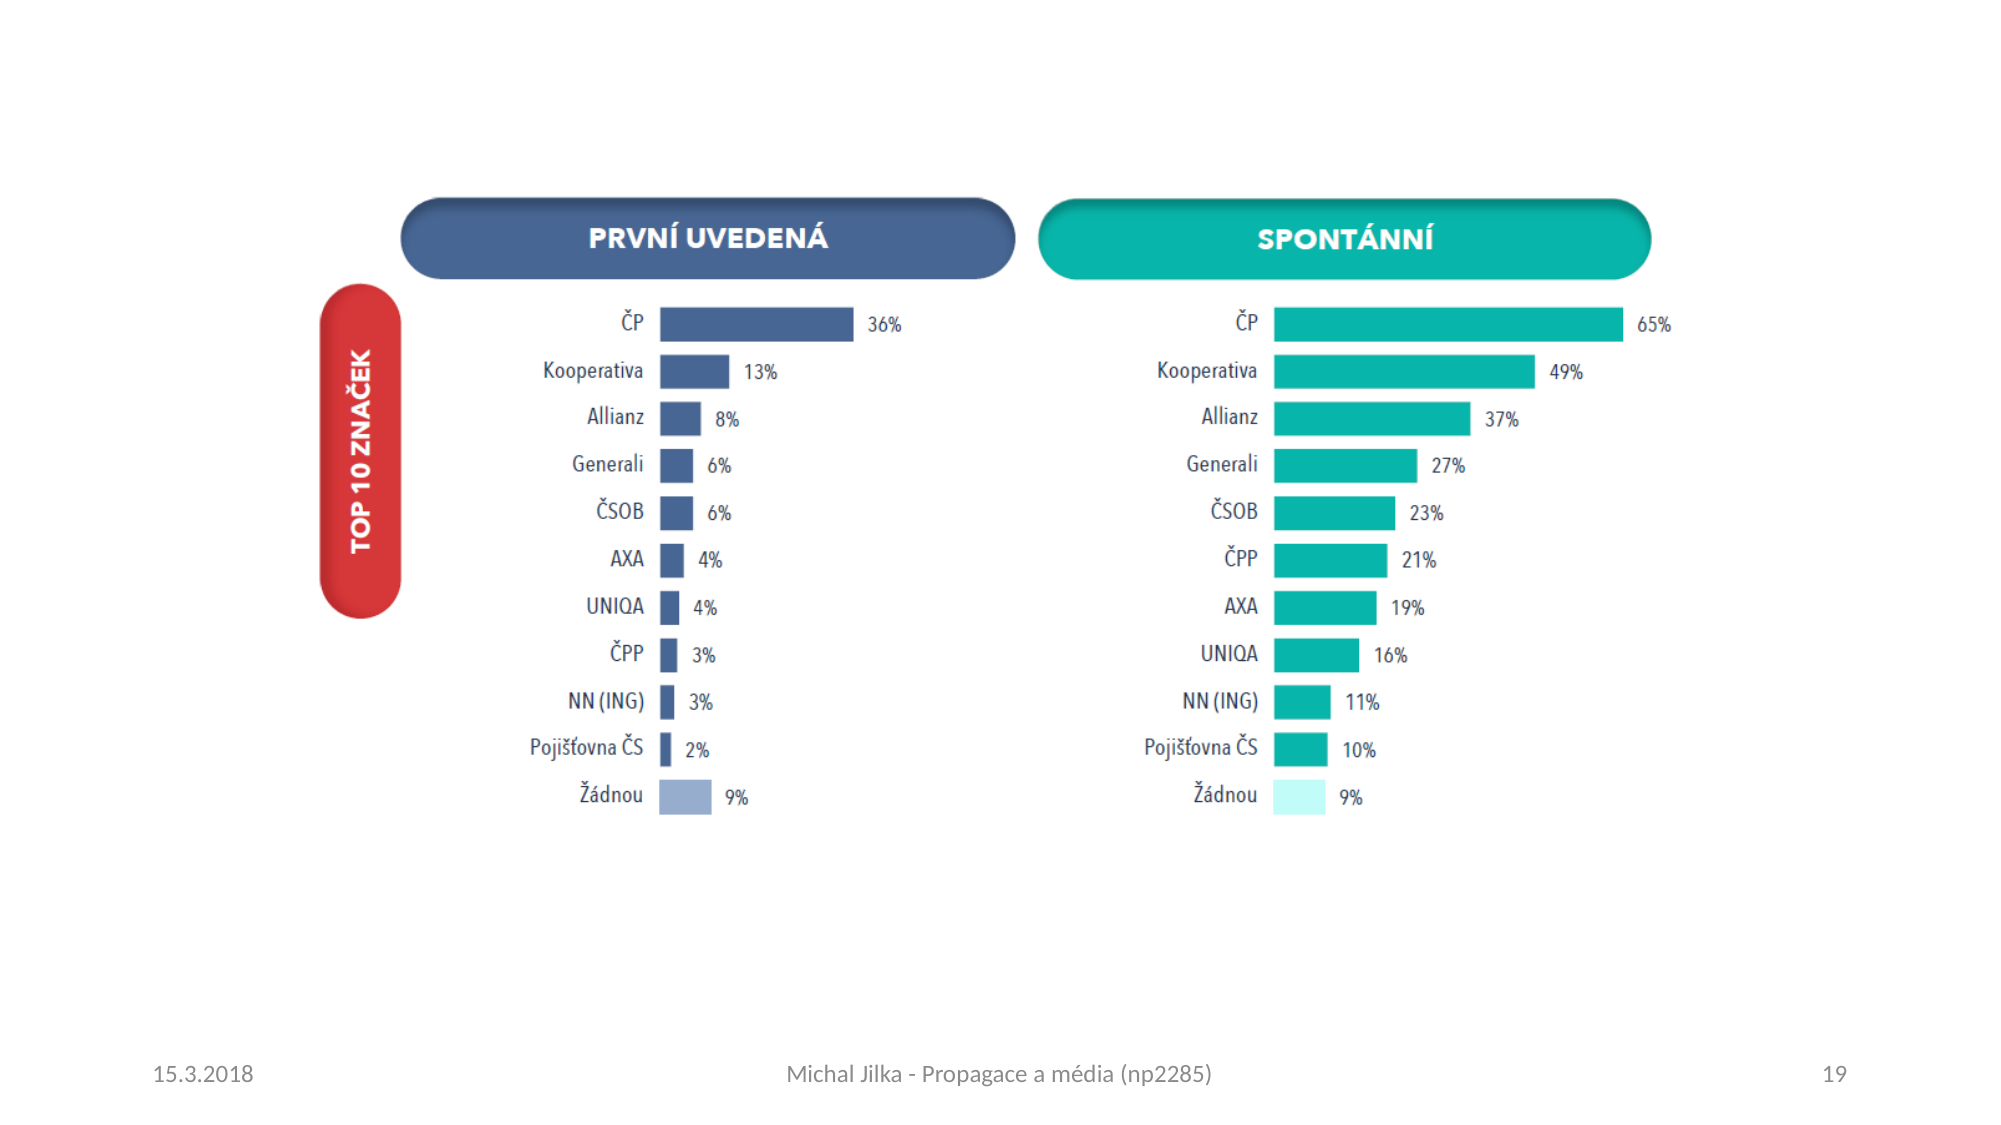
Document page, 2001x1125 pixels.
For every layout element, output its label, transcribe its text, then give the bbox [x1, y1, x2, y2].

slide_number 19 [1412, 1042, 1863, 1103]
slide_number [137, 1042, 588, 1103]
picture [297, 177, 1703, 836]
footer Michal Jilka - Propagace a média (np2285) [662, 1042, 1338, 1103]
